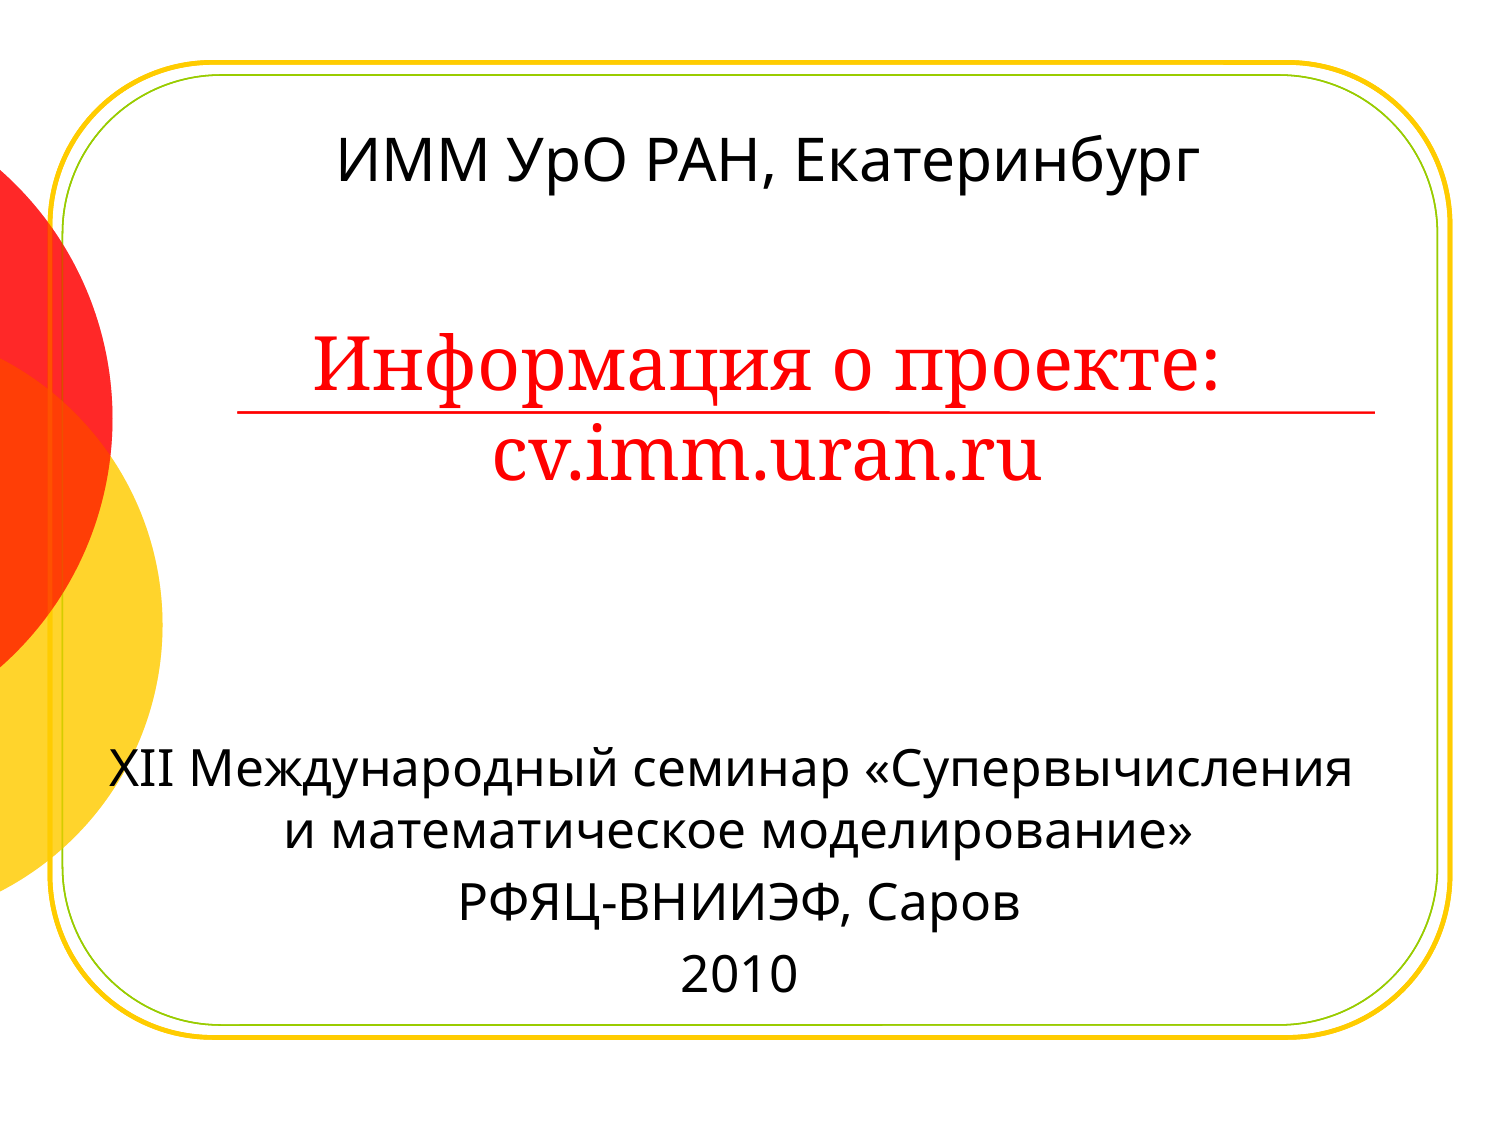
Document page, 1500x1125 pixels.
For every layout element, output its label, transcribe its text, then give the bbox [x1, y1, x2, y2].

title Информация о проекте: cv.imm.uran.ru [135, 263, 1400, 504]
text_box XII Международный семинар «Супервычисления и математическое моделирование» РФЯЦ-ВНИИЭФ, Саров 2010 [100, 727, 1389, 1016]
subtitle ИММ УрО РАН, Екатеринбург [123, 113, 1413, 263]
